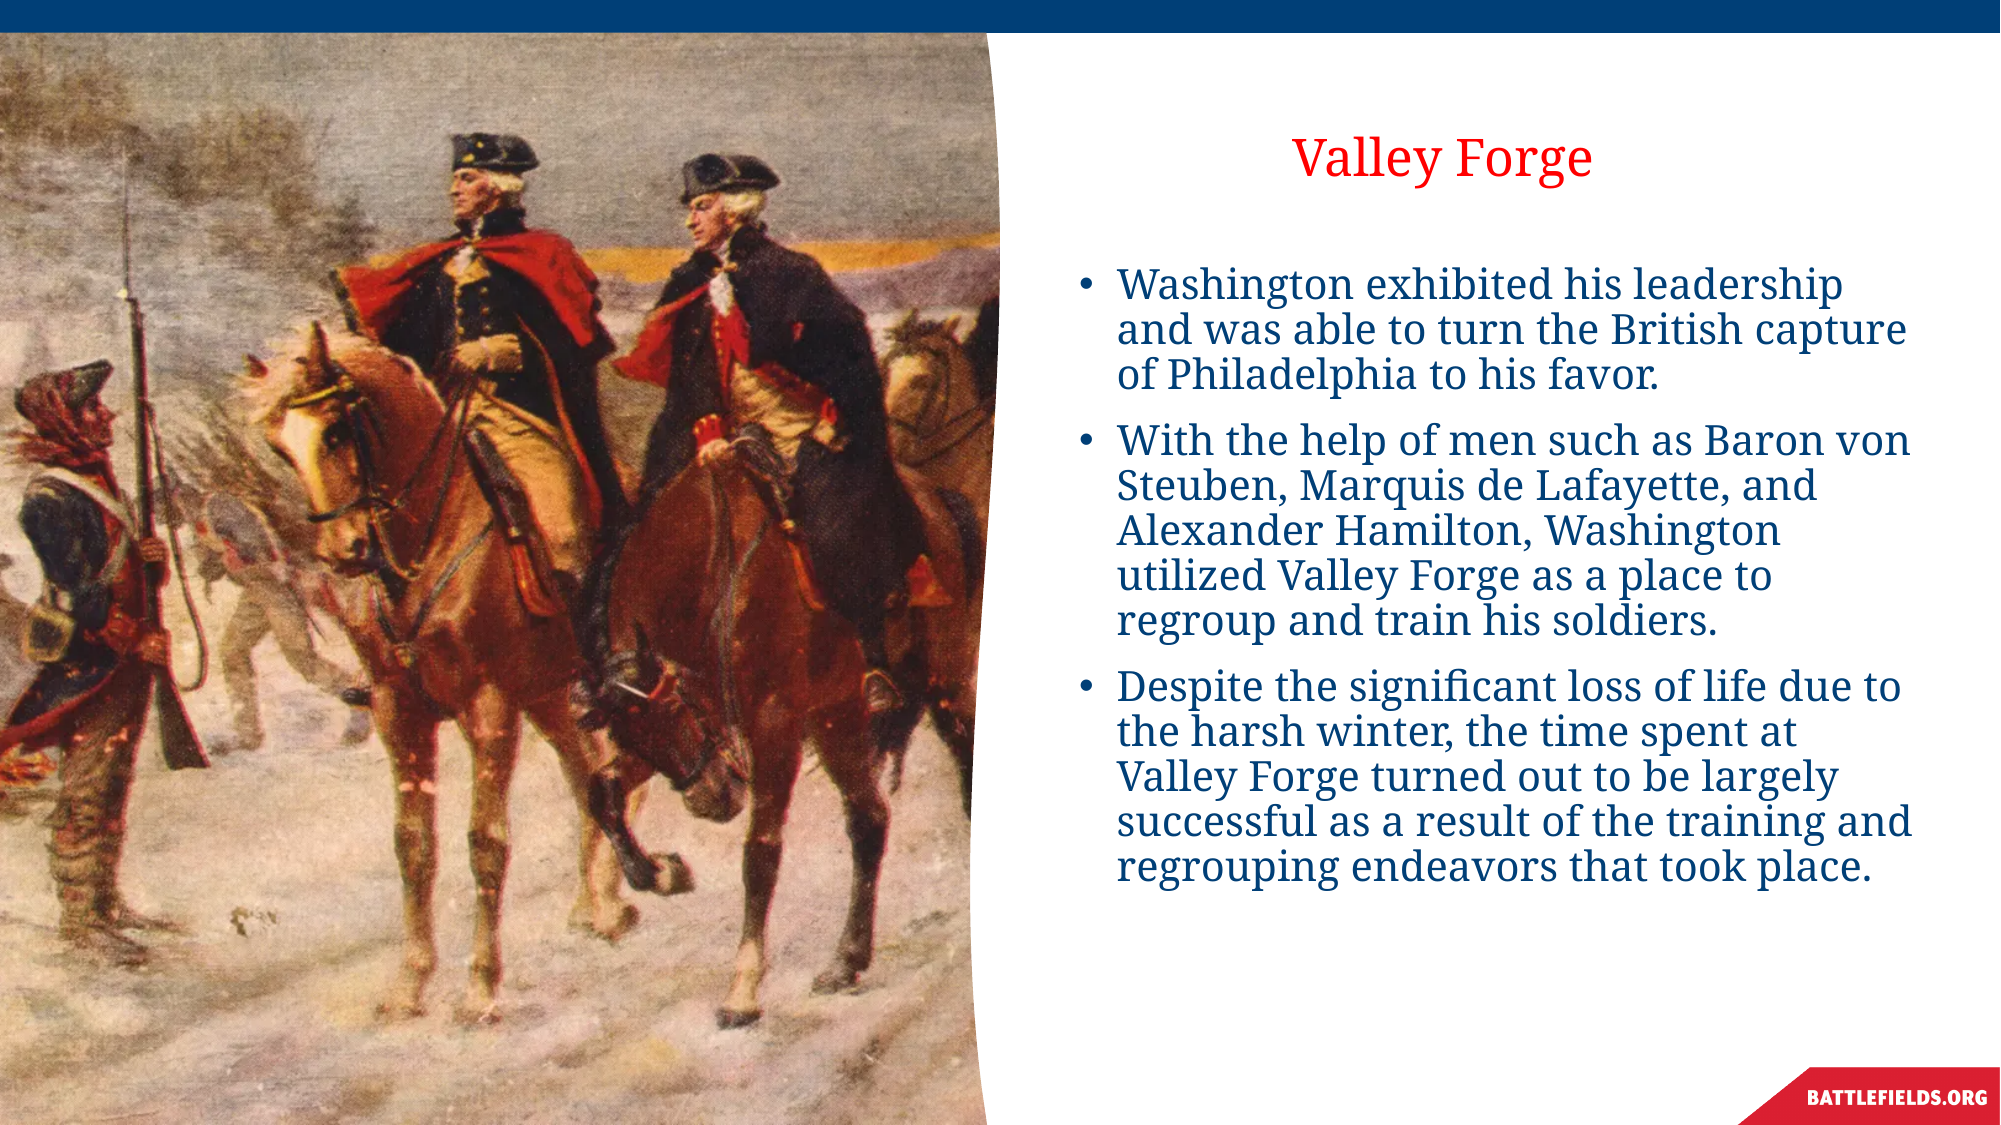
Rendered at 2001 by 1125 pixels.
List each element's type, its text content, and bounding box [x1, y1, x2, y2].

title Valley Forge [1277, 92, 1681, 195]
list Washington exhibited his leadership and was able to turn the British capture of Philadelphia to his favor. With the help of men such as Baron von Steuben, Marquis de Lafayette, and Alexander Hamilton, Washington utilized Valley Forge as a place to regroup and train his soldiers. Despite the significant loss of life due to the harsh winter, the time spent at Valley Forge turned out to be largely successful as a result of the training and regrouping endeavors that took place. [1064, 256, 1933, 997]
picture [0, 32, 1000, 1125]
picture [1737, 1067, 2000, 1125]
